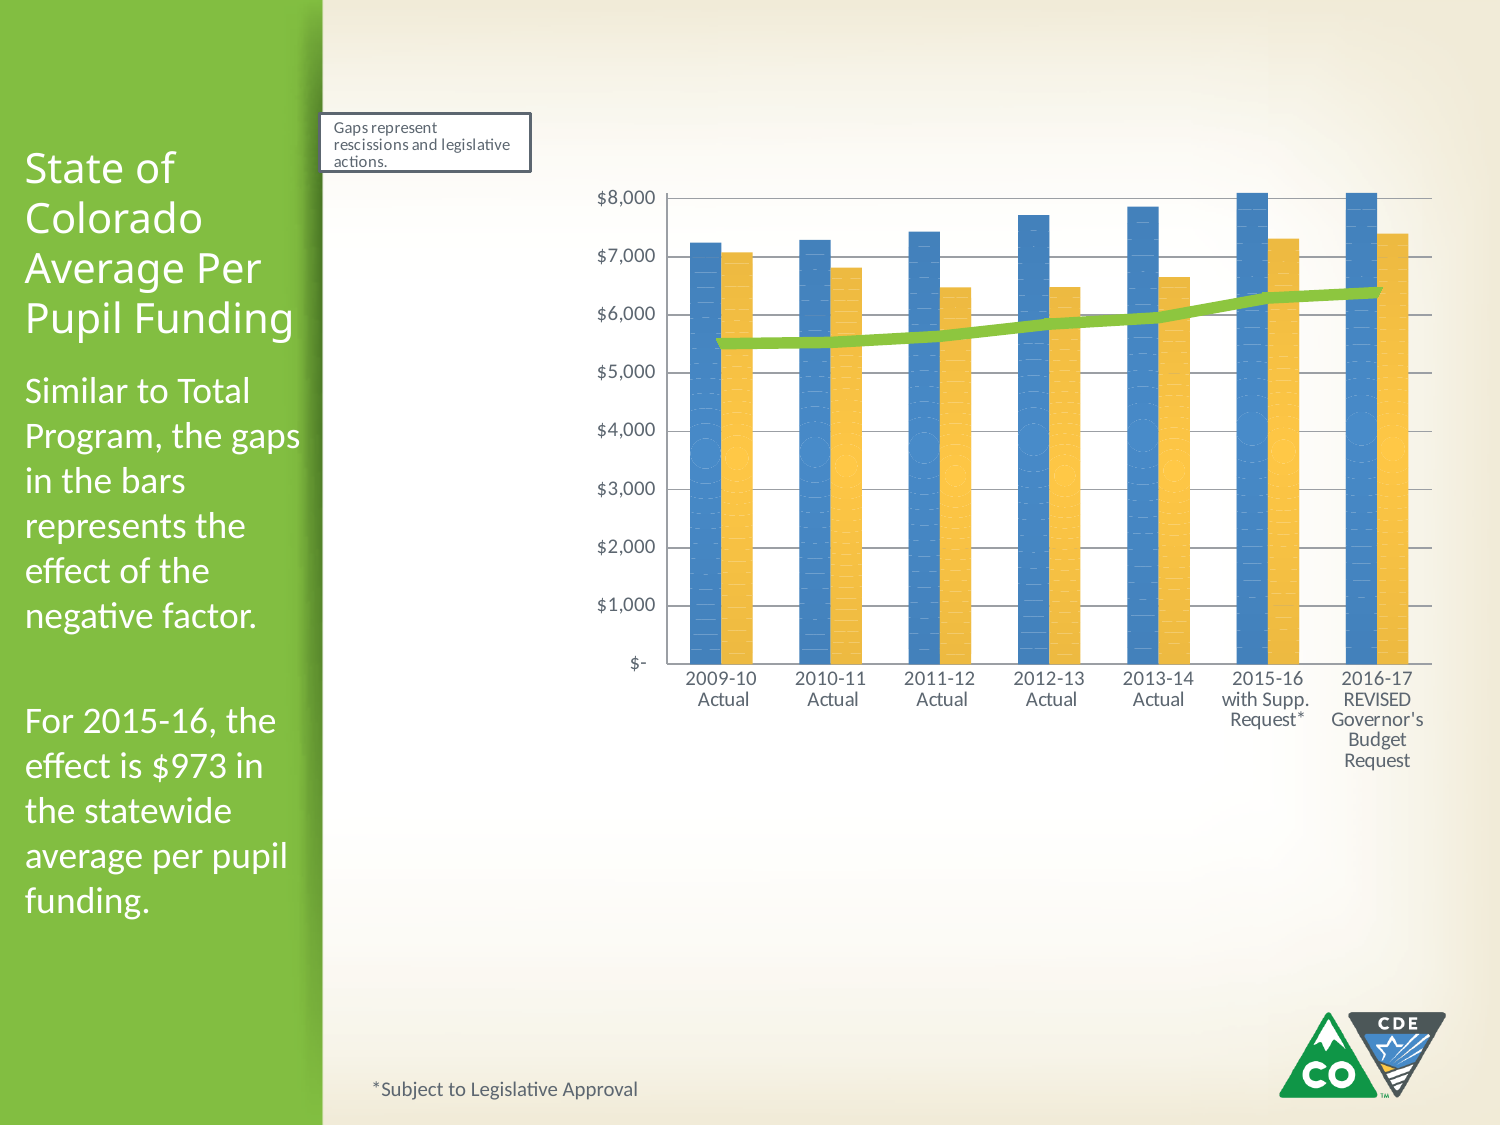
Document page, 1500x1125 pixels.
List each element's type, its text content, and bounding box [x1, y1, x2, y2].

text_box *Subject to Legislative Approval [356, 1068, 931, 1108]
picture [0, 0, 1500, 1125]
title State of Colorado Average Per Pupil Funding [9, 179, 304, 350]
chart [308, 72, 1477, 1002]
list Similar to Total Program, the gaps in the bars represents the effect of the negative factor. For 2015-16, the effect is $973 in the statewide average per pupil funding. [9, 366, 304, 829]
